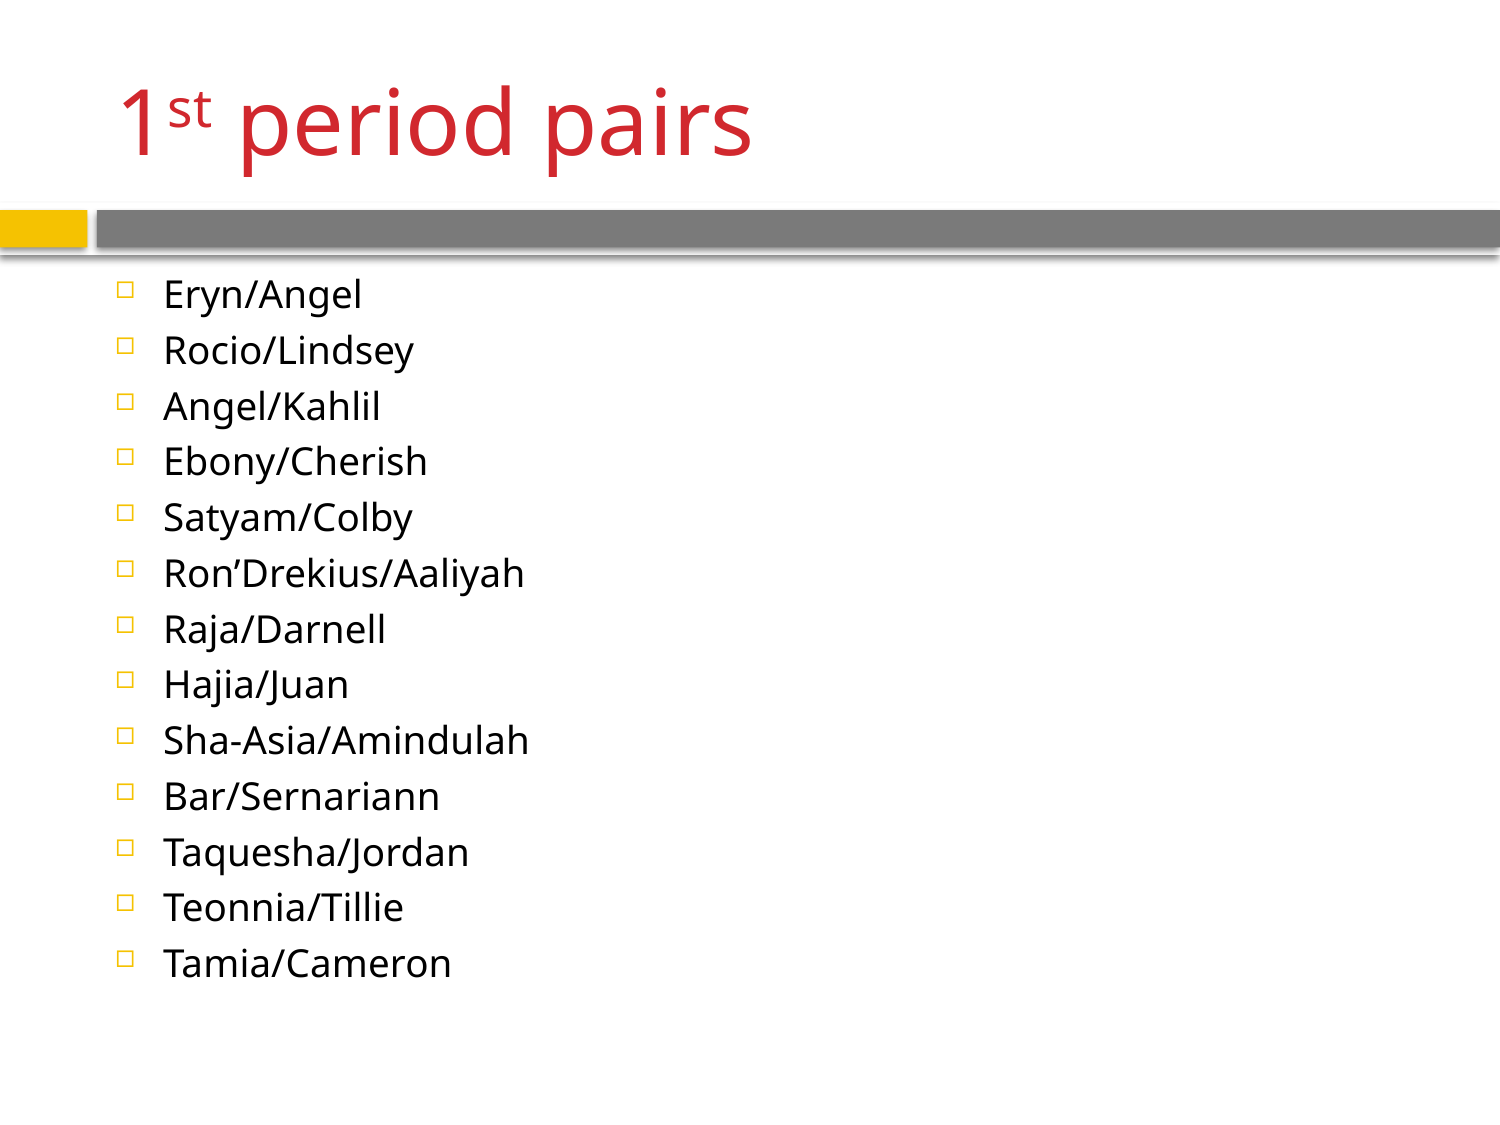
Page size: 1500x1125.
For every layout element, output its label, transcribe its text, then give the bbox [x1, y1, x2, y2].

list Eryn/Angel Rocio/Lindsey Angel/Kahlil Ebony/Cherish Satyam/Colby Ron’Drekius/Aaliyah Raja/Darnell Hajia/Juan Sha-Asia/Amindulah Bar/Sernariann Taquesha/Jordan Teonnia/Tillie Tamia/Cameron [100, 262, 1438, 1000]
title 1st period pairs [100, 37, 1438, 200]
